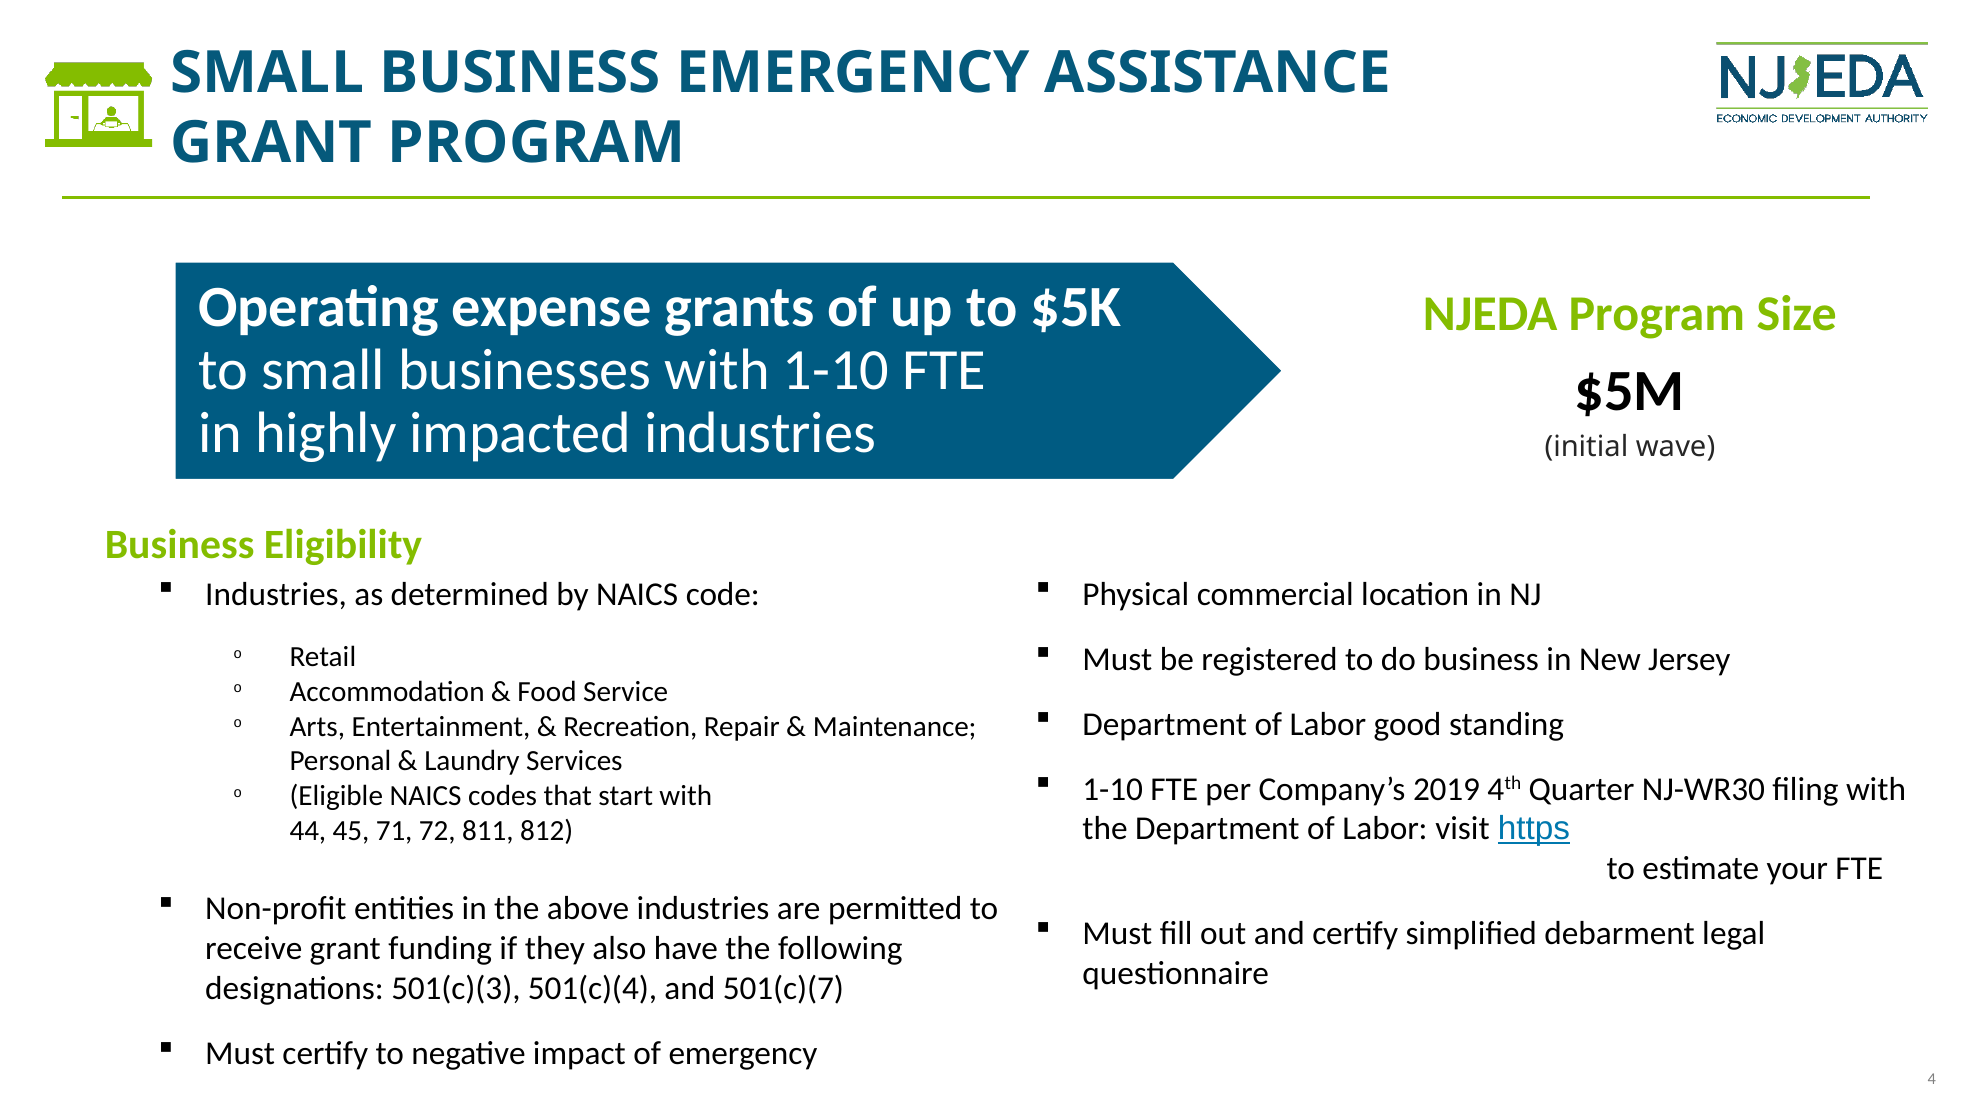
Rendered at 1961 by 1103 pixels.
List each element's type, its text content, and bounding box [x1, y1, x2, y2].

text_box Business Eligibility [62, 484, 465, 575]
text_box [19, 26, 1516, 184]
table_cell $5M (initial wave) [1374, 356, 1886, 476]
text_box Operating expense grants of up to $5K to small businesses with 1-10 FTE in highly impacted industries [171, 258, 1287, 484]
text_box Industries, as determined by NAICS code: Retail Accommodation & Food Service Arts, Entertainment, & Recreation, Repair & Maintenance; Personal & Laundry Services (Eligible NAICS codes that start with 44, 45, 71, 72, 811, 812) Non-profit entities in the above industries are permitted to receive grant funding if they also have the following designations: 501(c)(3), 501(c)(4), and 501(c)(7) Must certify to negative impact of emergency Physical commercial location in NJ Must be registered to do business in New Jersey Department of Labor good standing 1-10 FTE per Company’s 2019 4th Quarter NJ-WR30 filing with the Department of Labor: visit https://forms.business.nj.gov/grant-size/ to estimate your FTE Must fill out and certify simplified debarment legal questionnaire [142, 562, 1929, 1089]
picture [1701, 0, 1943, 150]
table_header NJEDA Program Size [1374, 281, 1886, 356]
